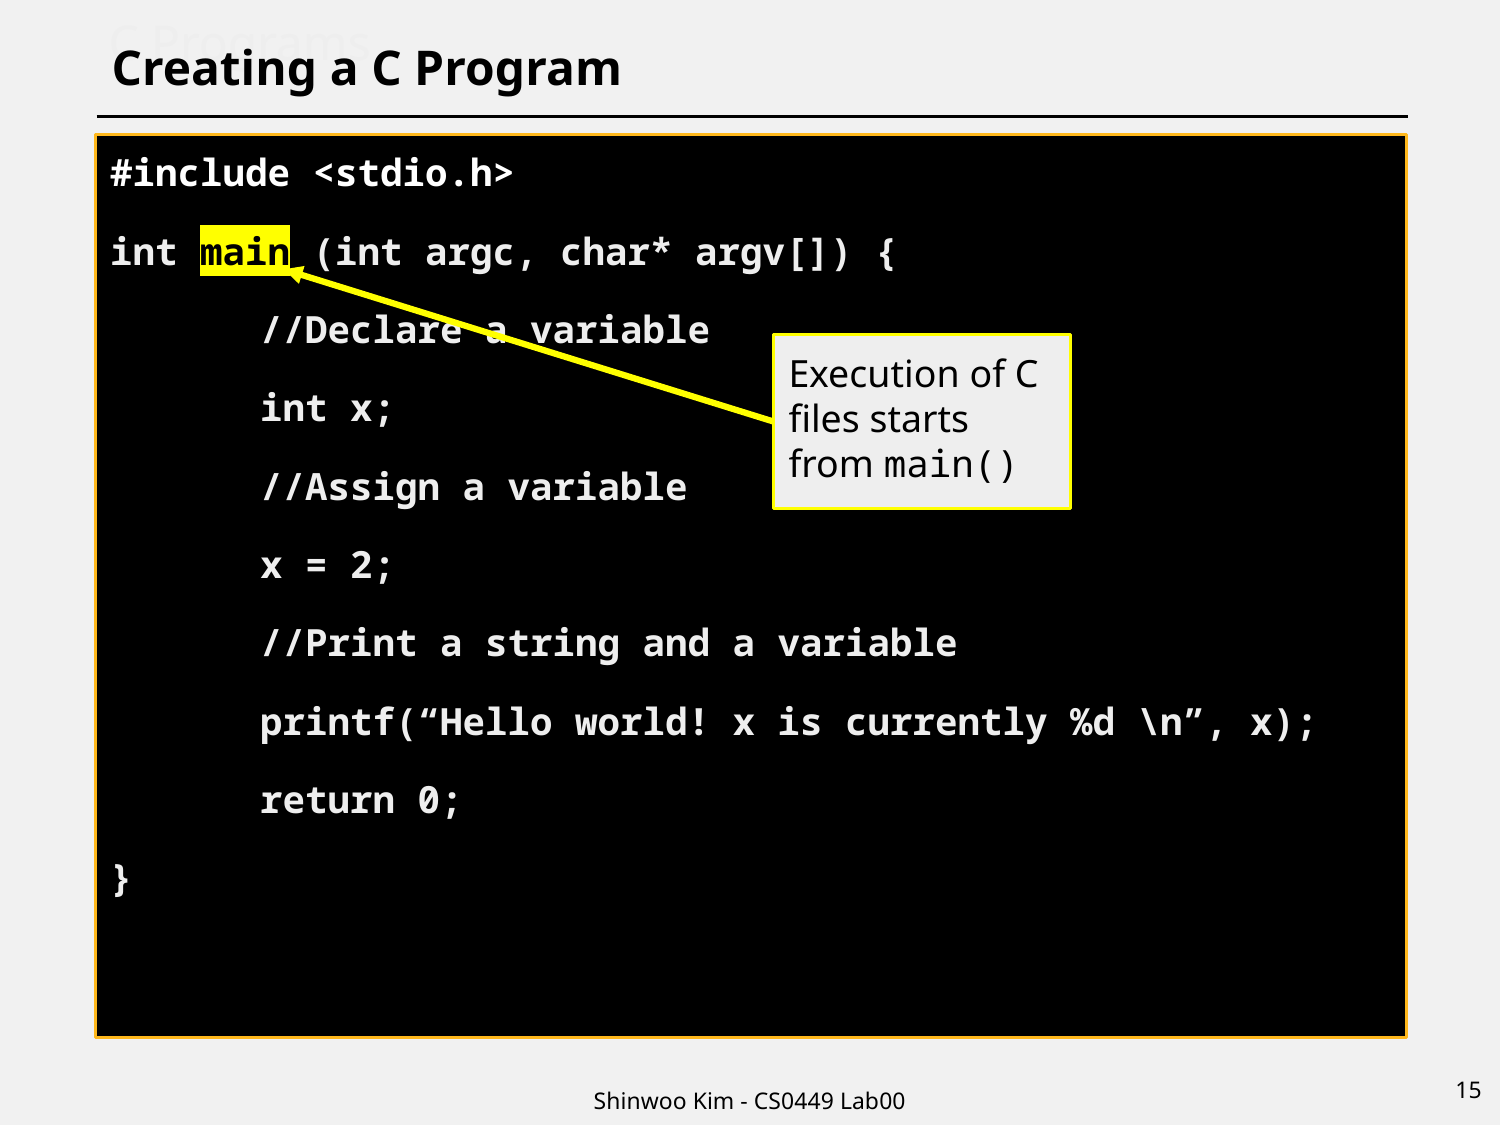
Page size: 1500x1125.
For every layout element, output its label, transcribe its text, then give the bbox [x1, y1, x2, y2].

slide_number 15 [1343, 1060, 1500, 1125]
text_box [283, 269, 774, 422]
text_box Execution of C files starts from main() [773, 334, 1071, 509]
footer Shinwoo Kim - CS0449 Lab00 [496, 1065, 1004, 1125]
list #include <stdio.h> int main (int argc, char* argv[]) { //Declare a variable int x; //Assign a variable x = 2; //Print a string and a variable printf(“Hello world! x is currently %d \n”, x); return 0; } [95, 134, 1407, 1038]
text_box Creating a C Program [93, 4, 1407, 114]
